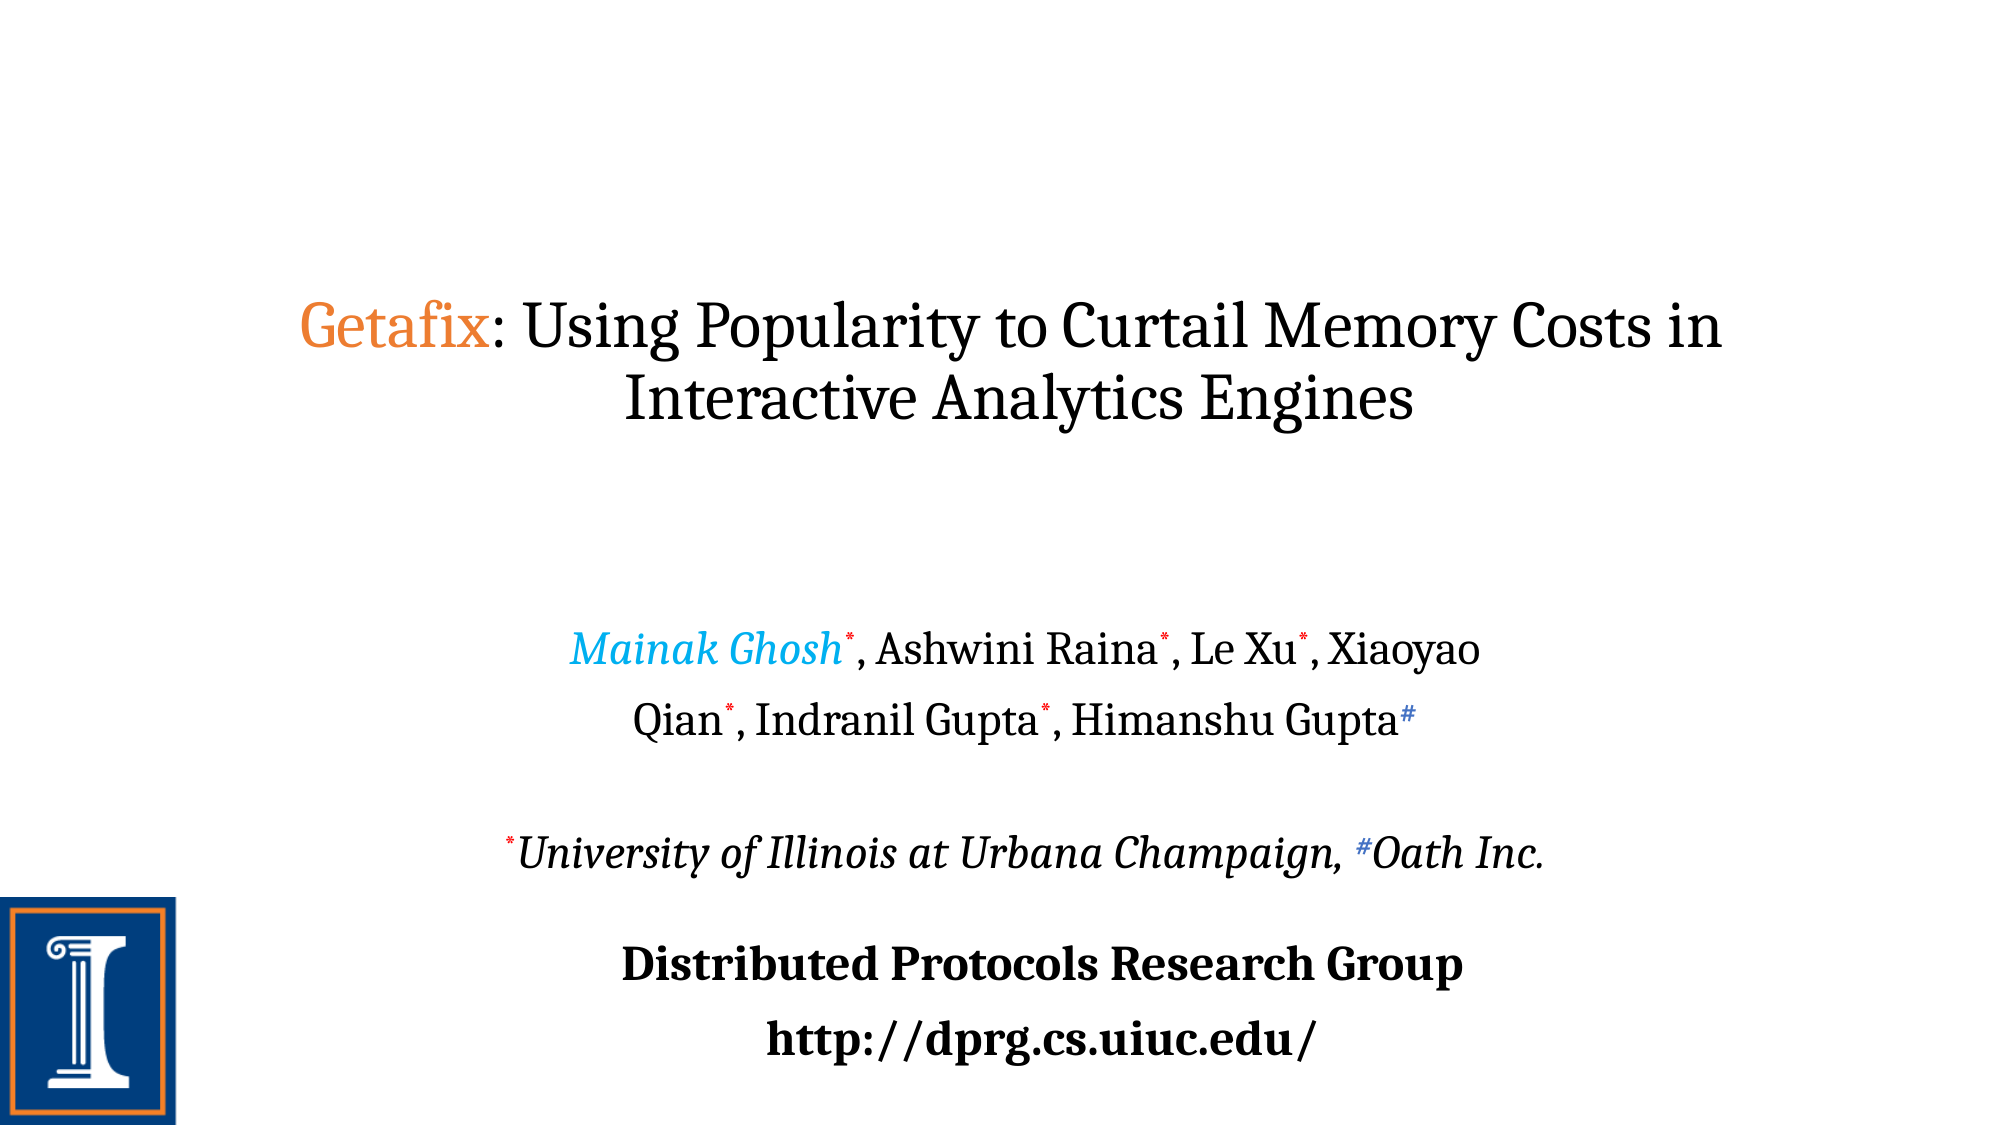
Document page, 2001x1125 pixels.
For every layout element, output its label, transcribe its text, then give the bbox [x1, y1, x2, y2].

picture [0, 897, 178, 1125]
title Getafix: Using Popularity to Curtail Memory Costs in Interactive Analytics Engines [75, 258, 1965, 442]
text_box Mainak Ghosh*, Ashwini Raina*, Le Xu*, Xiaoyao Qian*, Indranil Gupta*, Himanshu Gupta# *University of Illinois at Urbana Champaign, #Oath Inc. [274, 615, 1775, 888]
subtitle Distributed Protocols Research Group http://dprg.cs.uiuc.edu/ [292, 929, 1793, 1096]
